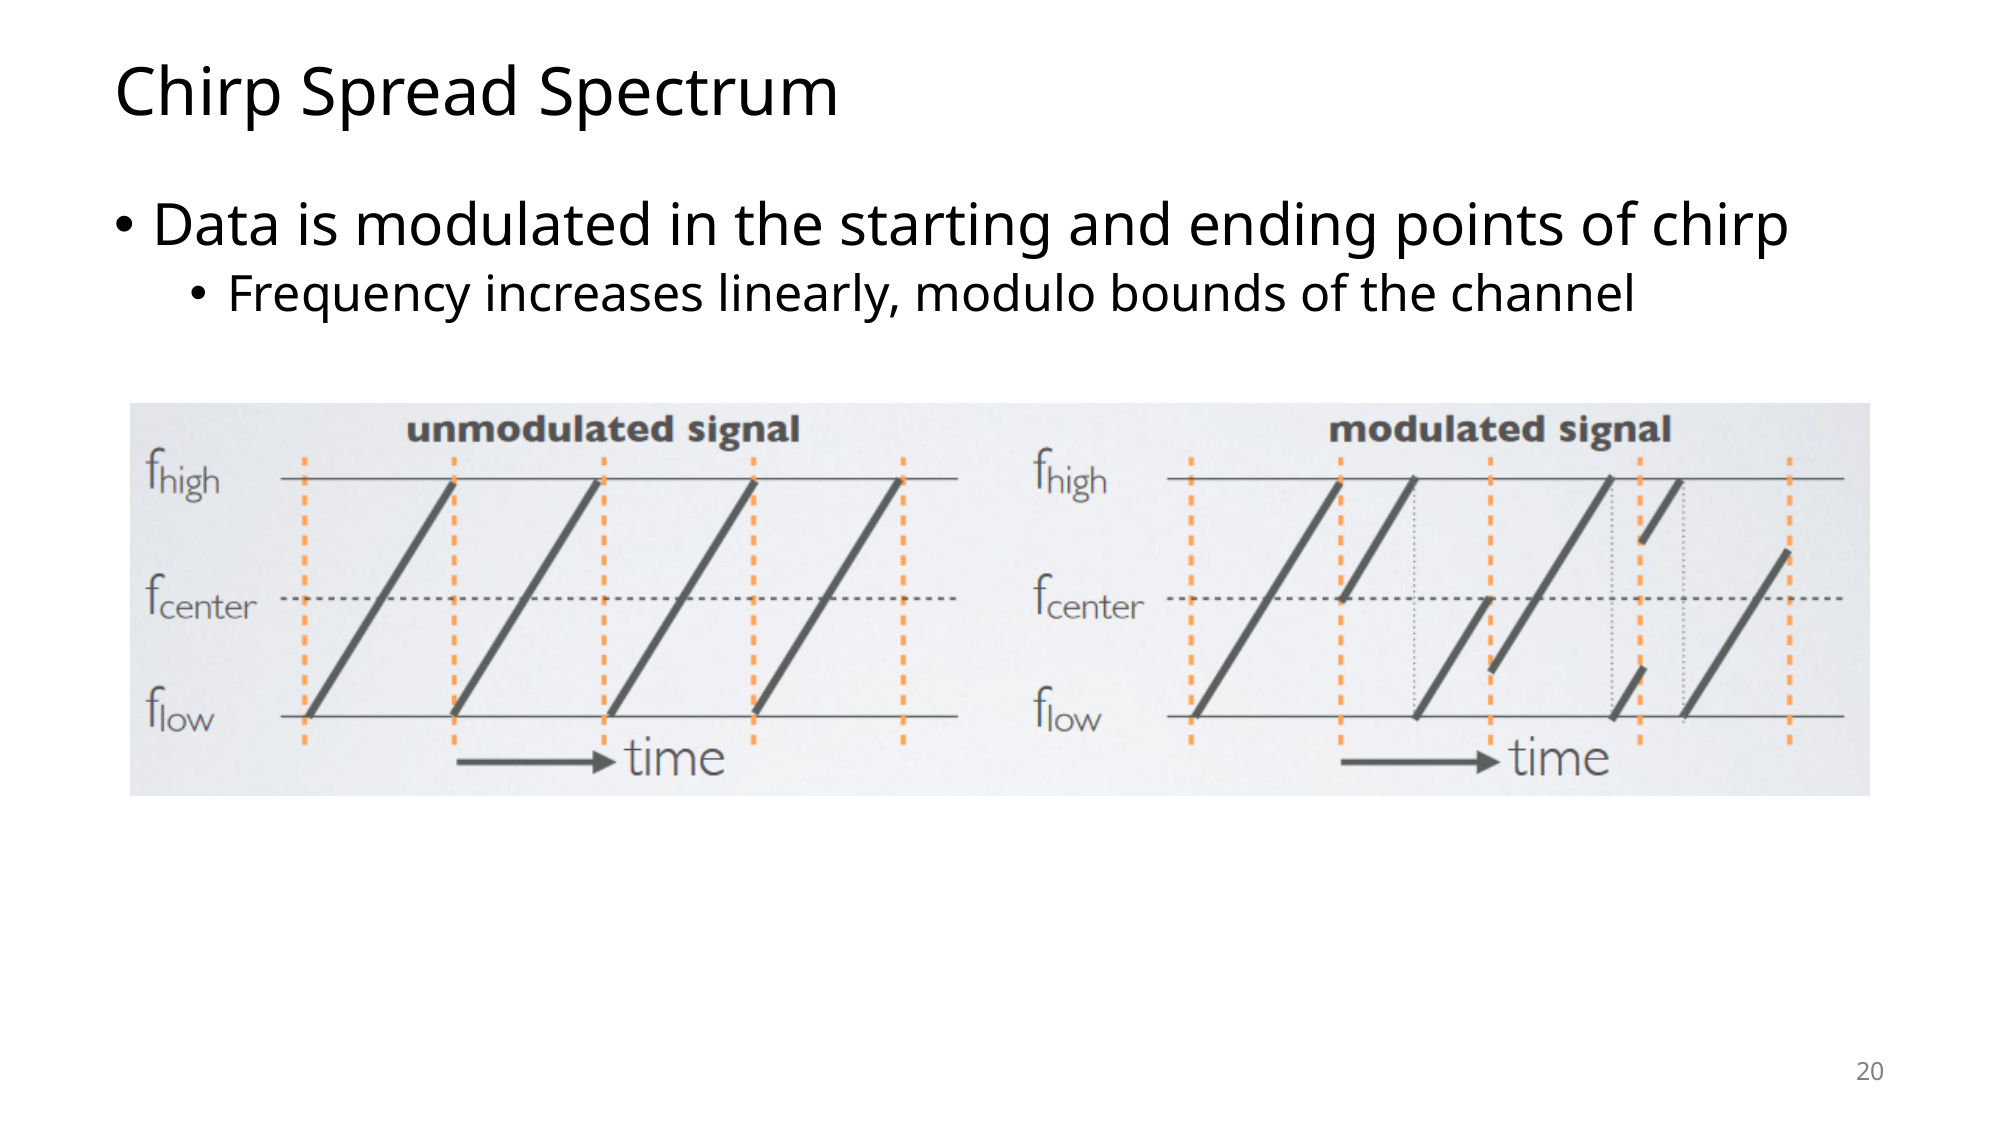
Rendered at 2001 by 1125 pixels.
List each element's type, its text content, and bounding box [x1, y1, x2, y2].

list Data is modulated in the starting and ending points of chirp Frequency increases linearly, modulo bounds of the channel [99, 187, 1900, 1013]
slide_number 20 [1749, 1042, 1900, 1103]
title Chirp Spread Spectrum [99, 37, 1900, 150]
picture [130, 403, 1870, 797]
